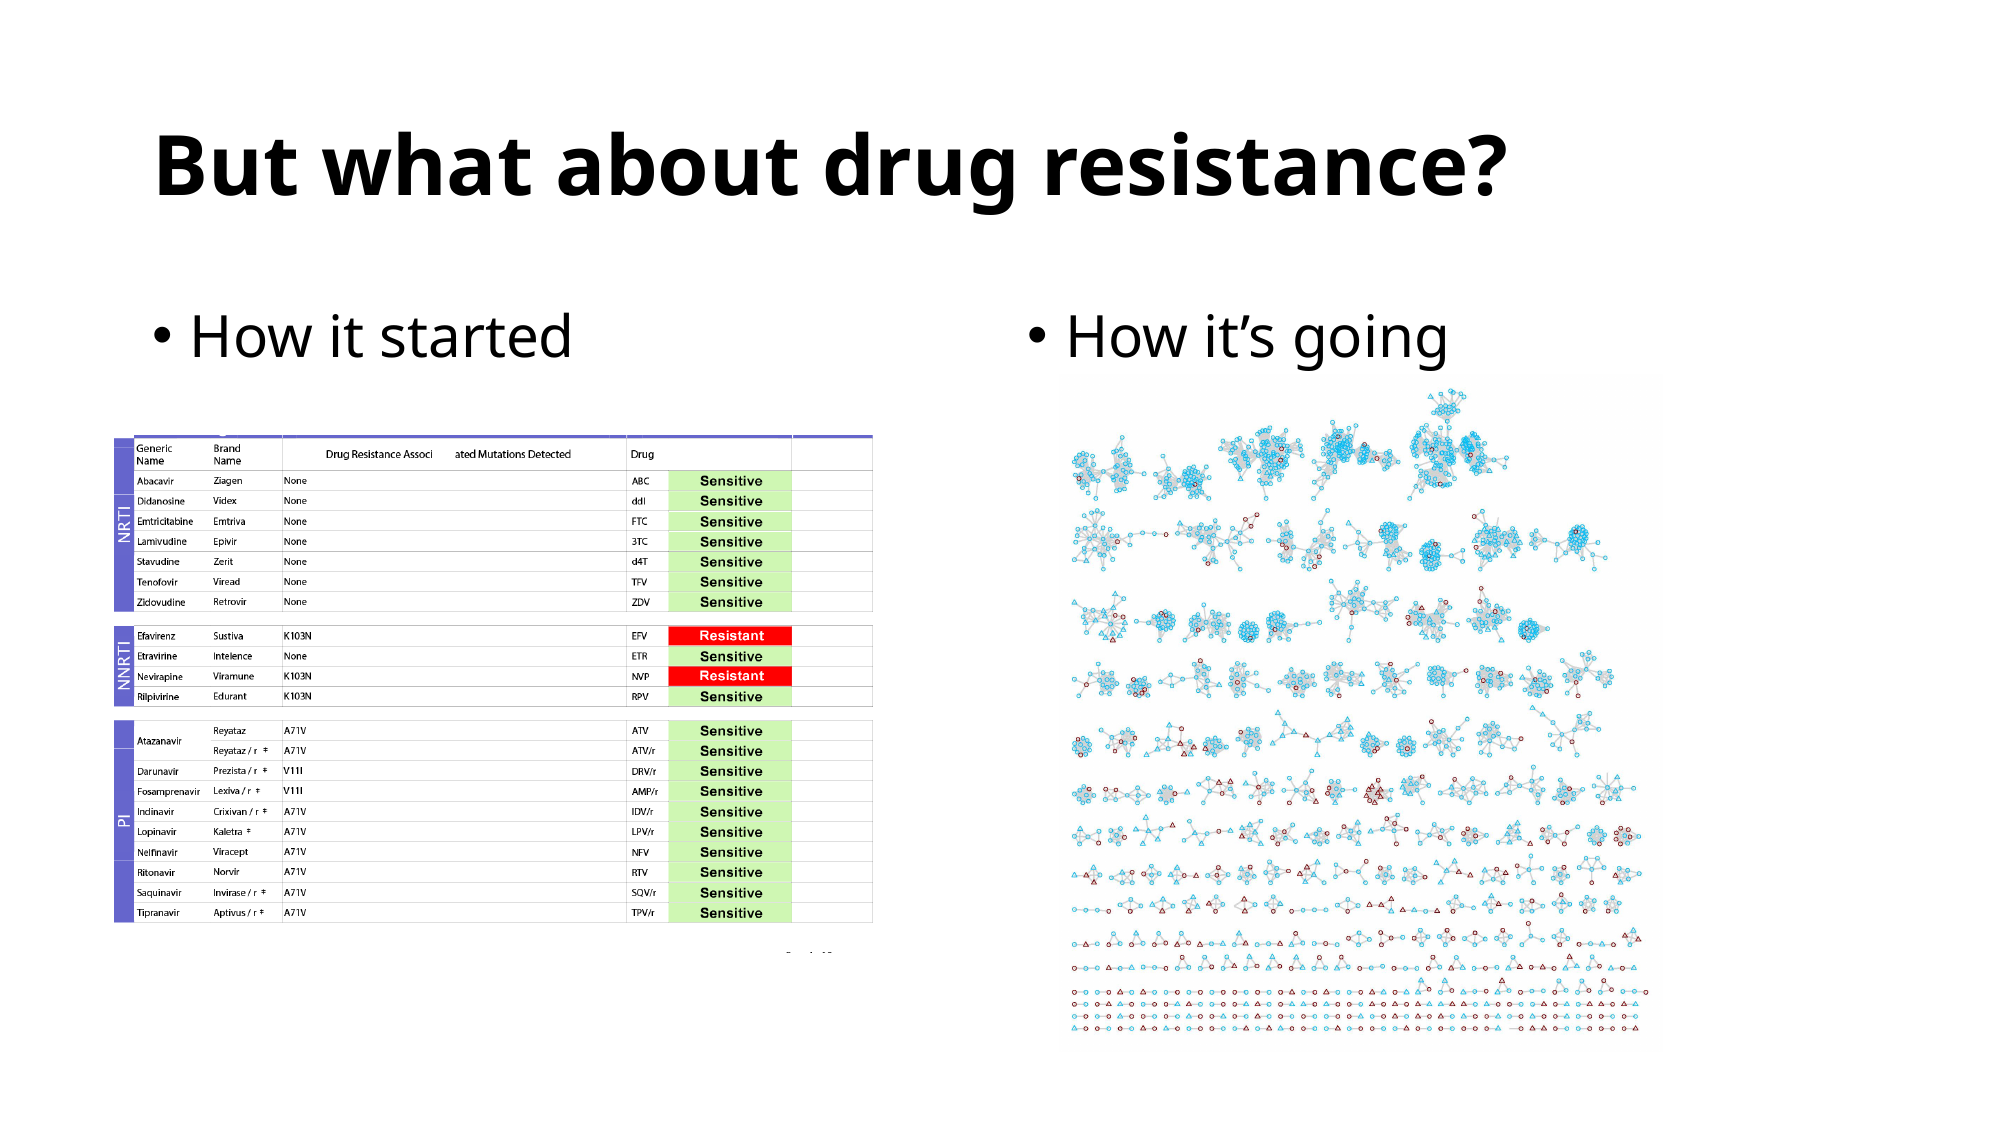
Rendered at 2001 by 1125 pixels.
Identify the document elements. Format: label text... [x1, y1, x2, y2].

title But what about drug resistance? [137, 59, 1863, 278]
picture [1059, 374, 1663, 1052]
list How it started [137, 299, 988, 1014]
list How it’s going [1012, 299, 1863, 1014]
picture [65, 434, 891, 953]
